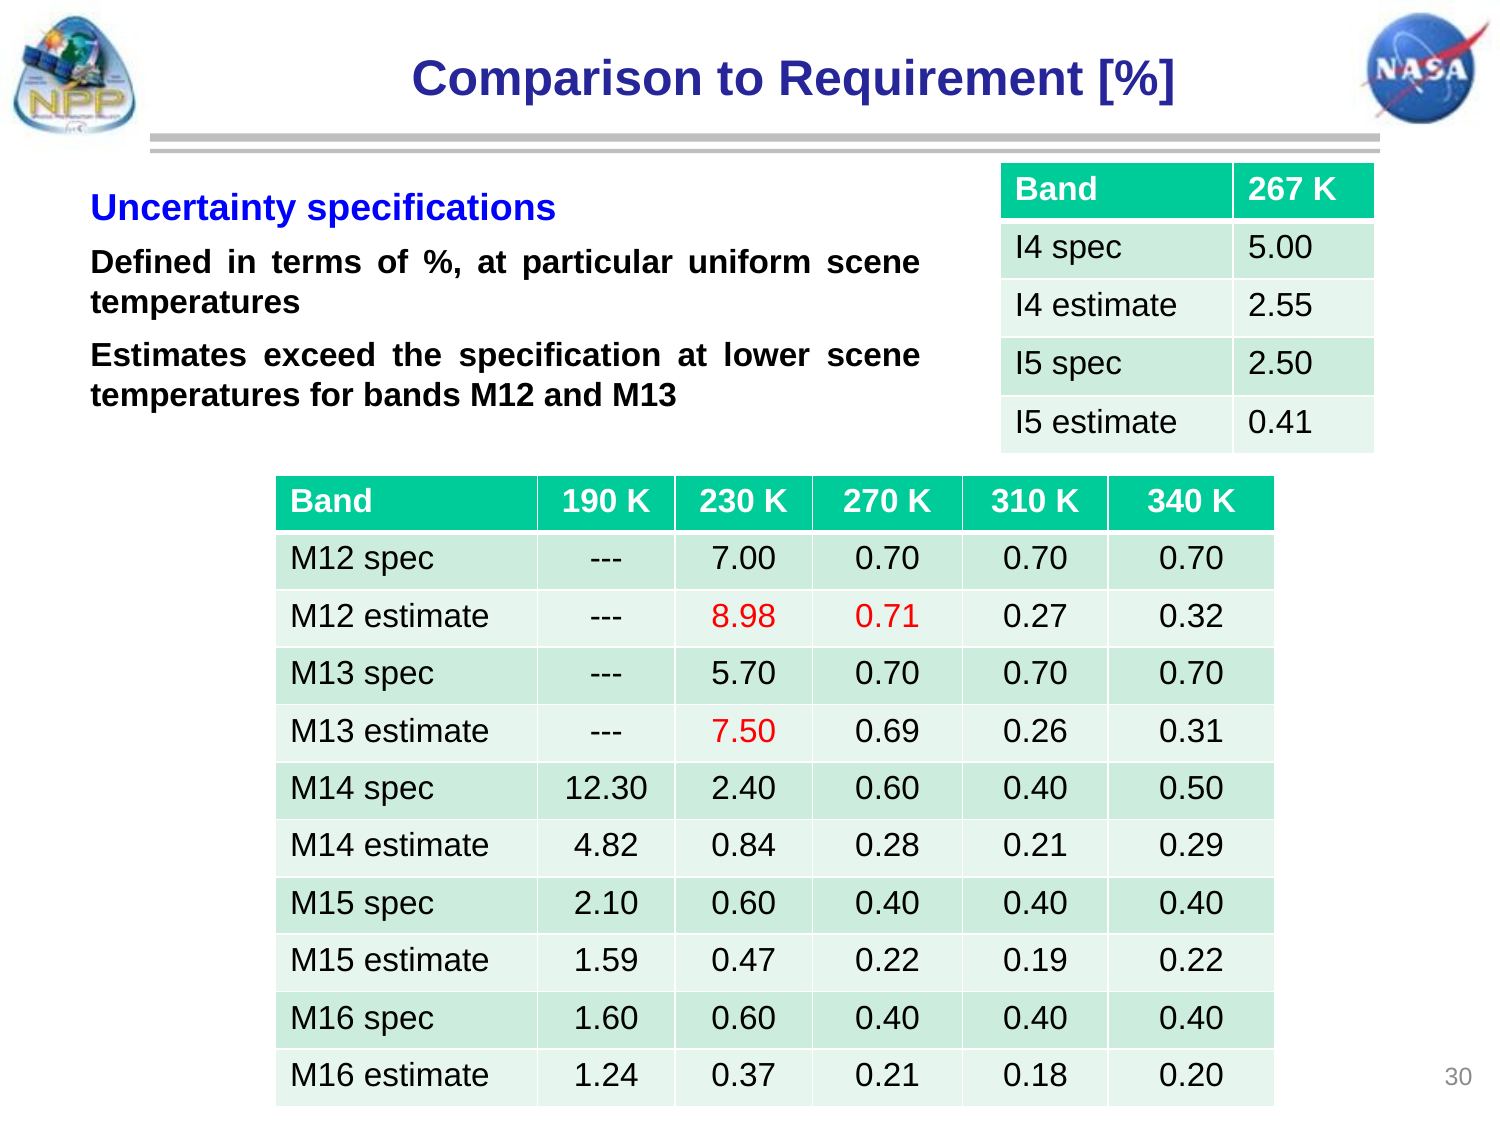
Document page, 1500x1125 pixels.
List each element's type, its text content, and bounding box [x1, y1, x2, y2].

table_cell M16 spec [276, 992, 537, 1048]
table_cell 1.24 [538, 1050, 674, 1106]
table_header 267 K [1234, 163, 1374, 218]
table_cell 8.98 [676, 591, 812, 646]
table_cell 0.40 [813, 878, 962, 933]
table_cell 0.40 [963, 763, 1107, 819]
table_cell 0.60 [676, 878, 812, 933]
table_header 340 K [1109, 476, 1274, 530]
table_cell M16 estimate [276, 1050, 537, 1106]
table_cell 0.40 [1109, 878, 1274, 933]
table_cell 0.84 [676, 820, 812, 876]
table_cell 0.70 [813, 535, 962, 589]
table_cell 0.22 [1109, 935, 1274, 991]
table_cell M12 estimate [276, 591, 537, 646]
table_cell I4 estimate [1001, 280, 1232, 336]
table_cell 0.18 [963, 1050, 1107, 1106]
text_box Uncertainty specifications Defined in terms of %, at particular uniform scene temperatures Estimates exceed the specification at lower scene temperatures for bands M12 and M13 [62, 162, 950, 434]
table_cell 0.70 [963, 535, 1107, 589]
table_cell 0.26 [963, 705, 1107, 761]
table_cell --- [538, 648, 674, 704]
table_cell 0.41 [1234, 397, 1374, 453]
table_header 310 K [963, 476, 1107, 530]
table_cell 0.27 [963, 591, 1107, 646]
table_cell 7.50 [676, 705, 812, 761]
table_cell 7.00 [676, 535, 812, 589]
table_cell M14 spec [276, 763, 537, 819]
table_header 230 K [676, 476, 812, 530]
table_cell 0.20 [1109, 1050, 1274, 1106]
table_cell 0.70 [963, 648, 1107, 704]
table_cell 2.40 [676, 763, 812, 819]
table_cell 0.69 [813, 705, 962, 761]
table_cell 0.71 [813, 591, 962, 646]
table_cell 0.70 [1109, 535, 1274, 589]
table_cell 5.00 [1234, 224, 1374, 278]
table_cell --- [538, 705, 674, 761]
table_cell 0.50 [1109, 763, 1274, 819]
table_cell I5 estimate [1001, 397, 1232, 453]
table_cell I4 spec [1001, 224, 1232, 278]
table_cell 1.60 [538, 992, 674, 1048]
table_cell 0.21 [813, 1050, 962, 1106]
table_cell 0.32 [1109, 591, 1274, 646]
table_cell 0.28 [813, 820, 962, 876]
table_cell I5 spec [1001, 338, 1232, 395]
table_cell 0.21 [963, 820, 1107, 876]
picture [0, 0, 1500, 1125]
table_cell 0.40 [963, 878, 1107, 933]
table_cell 0.70 [1109, 648, 1274, 704]
table_cell 0.37 [676, 1050, 812, 1106]
table_cell 1.59 [538, 935, 674, 991]
table_cell M15 estimate [276, 935, 537, 991]
table_cell M14 estimate [276, 820, 537, 876]
table_cell 0.60 [676, 992, 812, 1048]
table_header 270 K [813, 476, 962, 530]
table_cell 0.60 [813, 763, 962, 819]
table_cell M13 estimate [276, 705, 537, 761]
table_header Band [1001, 163, 1232, 218]
table_header 190 K [538, 476, 674, 530]
table_cell 0.31 [1109, 705, 1274, 761]
table_cell M13 spec [276, 648, 537, 704]
slide_number 30 [1379, 1037, 1488, 1113]
table_cell 2.10 [538, 878, 674, 933]
table_cell 0.40 [1109, 992, 1274, 1048]
table_header Band [276, 476, 537, 530]
table_cell 0.40 [963, 992, 1107, 1048]
table_cell 12.30 [538, 763, 674, 819]
table_cell 5.70 [676, 648, 812, 704]
table_cell 0.70 [813, 648, 962, 704]
table_cell --- [538, 535, 674, 589]
text_box Comparison to Requirement [%] [187, 24, 1400, 125]
table_cell 2.50 [1234, 338, 1374, 395]
table_cell 0.40 [813, 992, 962, 1048]
table_cell 4.82 [538, 820, 674, 876]
table_cell M12 spec [276, 535, 537, 589]
table_cell M15 spec [276, 878, 537, 933]
table_cell 2.55 [1234, 280, 1374, 336]
table_cell --- [538, 591, 674, 646]
table_cell 0.22 [813, 935, 962, 991]
table_cell 0.47 [676, 935, 812, 991]
table_cell 0.29 [1109, 820, 1274, 876]
table_cell 0.19 [963, 935, 1107, 991]
